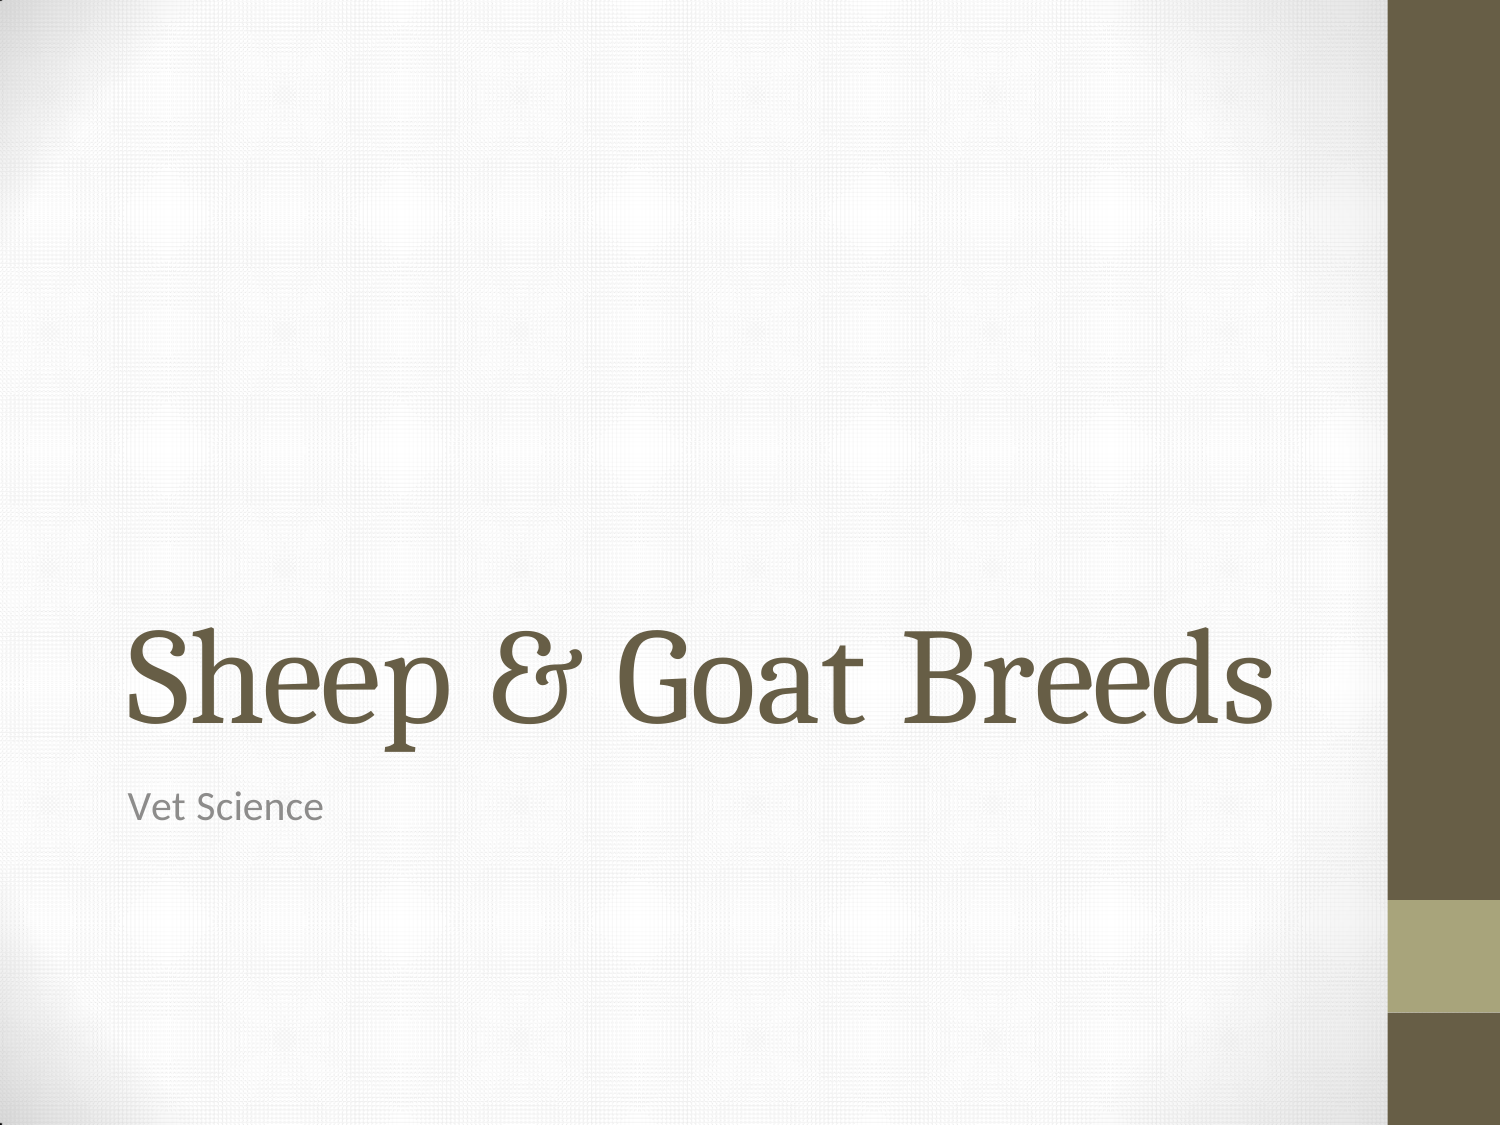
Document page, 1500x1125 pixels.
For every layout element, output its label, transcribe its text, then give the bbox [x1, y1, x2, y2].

picture [0, 0, 1387, 1125]
text_box Sheep & Goat Breeds Vet Science [125, 585, 1313, 829]
